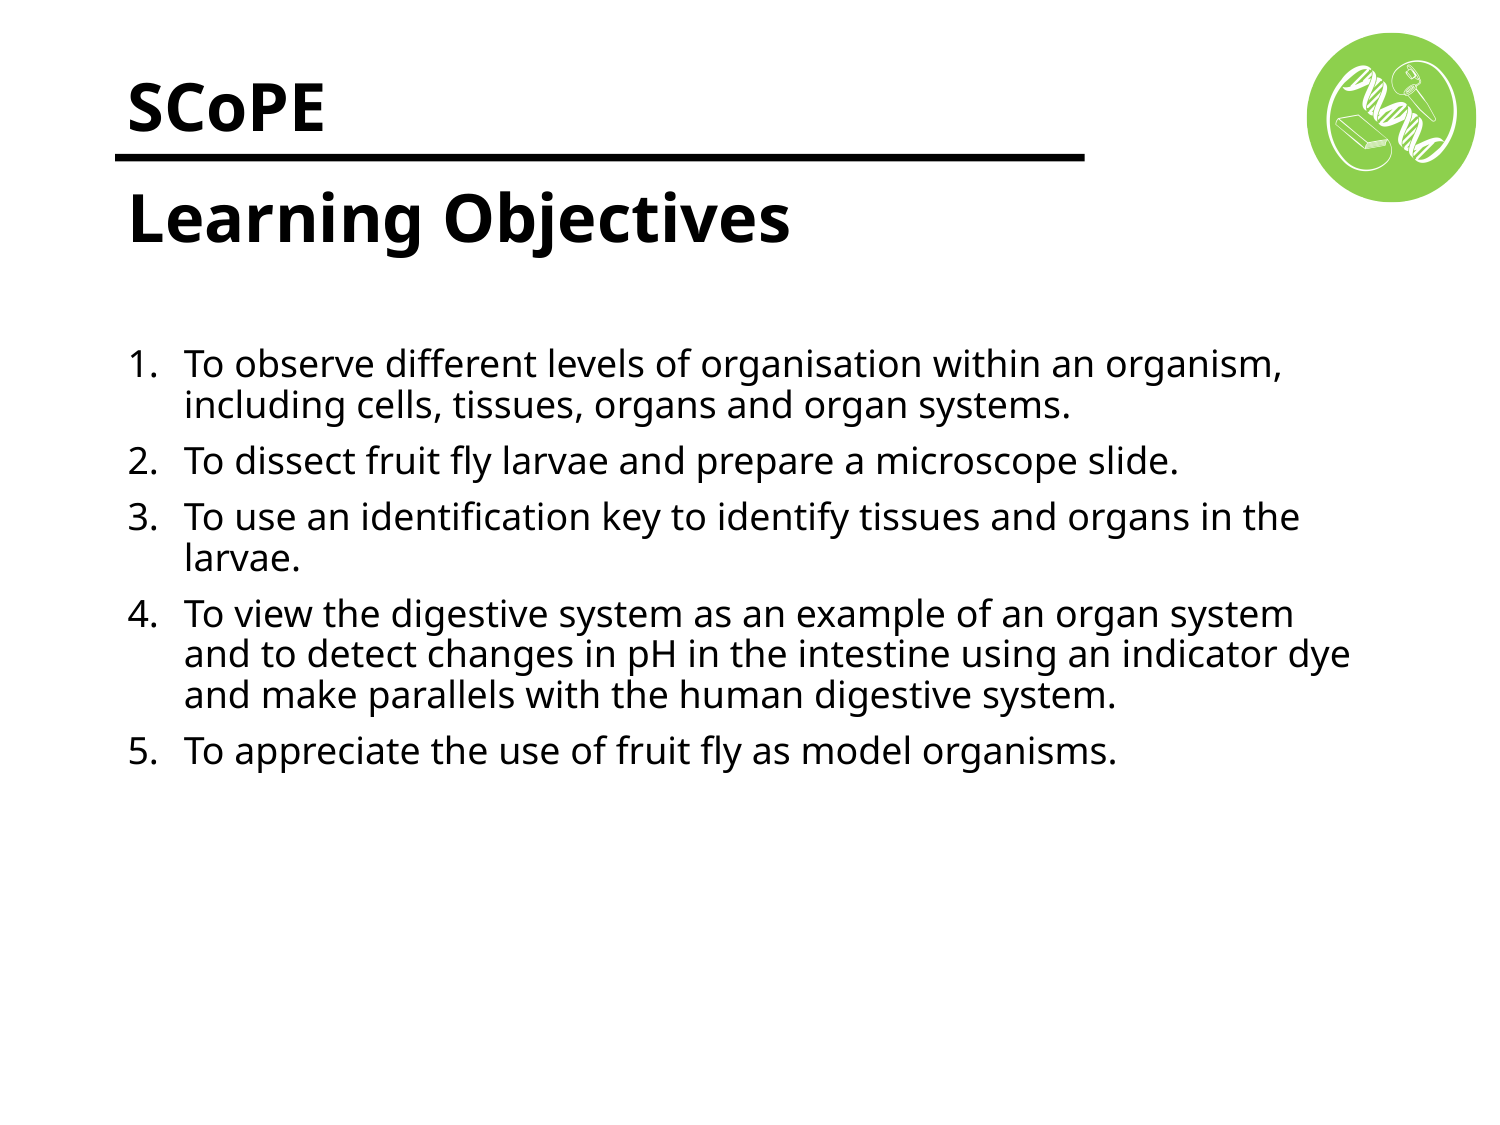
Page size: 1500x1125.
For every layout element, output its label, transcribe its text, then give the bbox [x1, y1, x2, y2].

subtitle To observe different levels of organisation within an organism, including cells, tissues, organs and organ systems. To dissect fruit fly larvae and prepare a microscope slide. To use an identification key to identify tissues and organs in the larvae. To view the digestive system as an example of an organ system and to detect changes in pH in the intestine using an indicator dye and make parallels with the human digestive system. To appreciate the use of fruit fly as model organisms. [112, 338, 1388, 954]
picture [1306, 32, 1477, 203]
title Learning Objectives [112, 191, 1150, 265]
text_box SCoPE [112, 34, 359, 154]
text_box [114, 153, 1086, 162]
